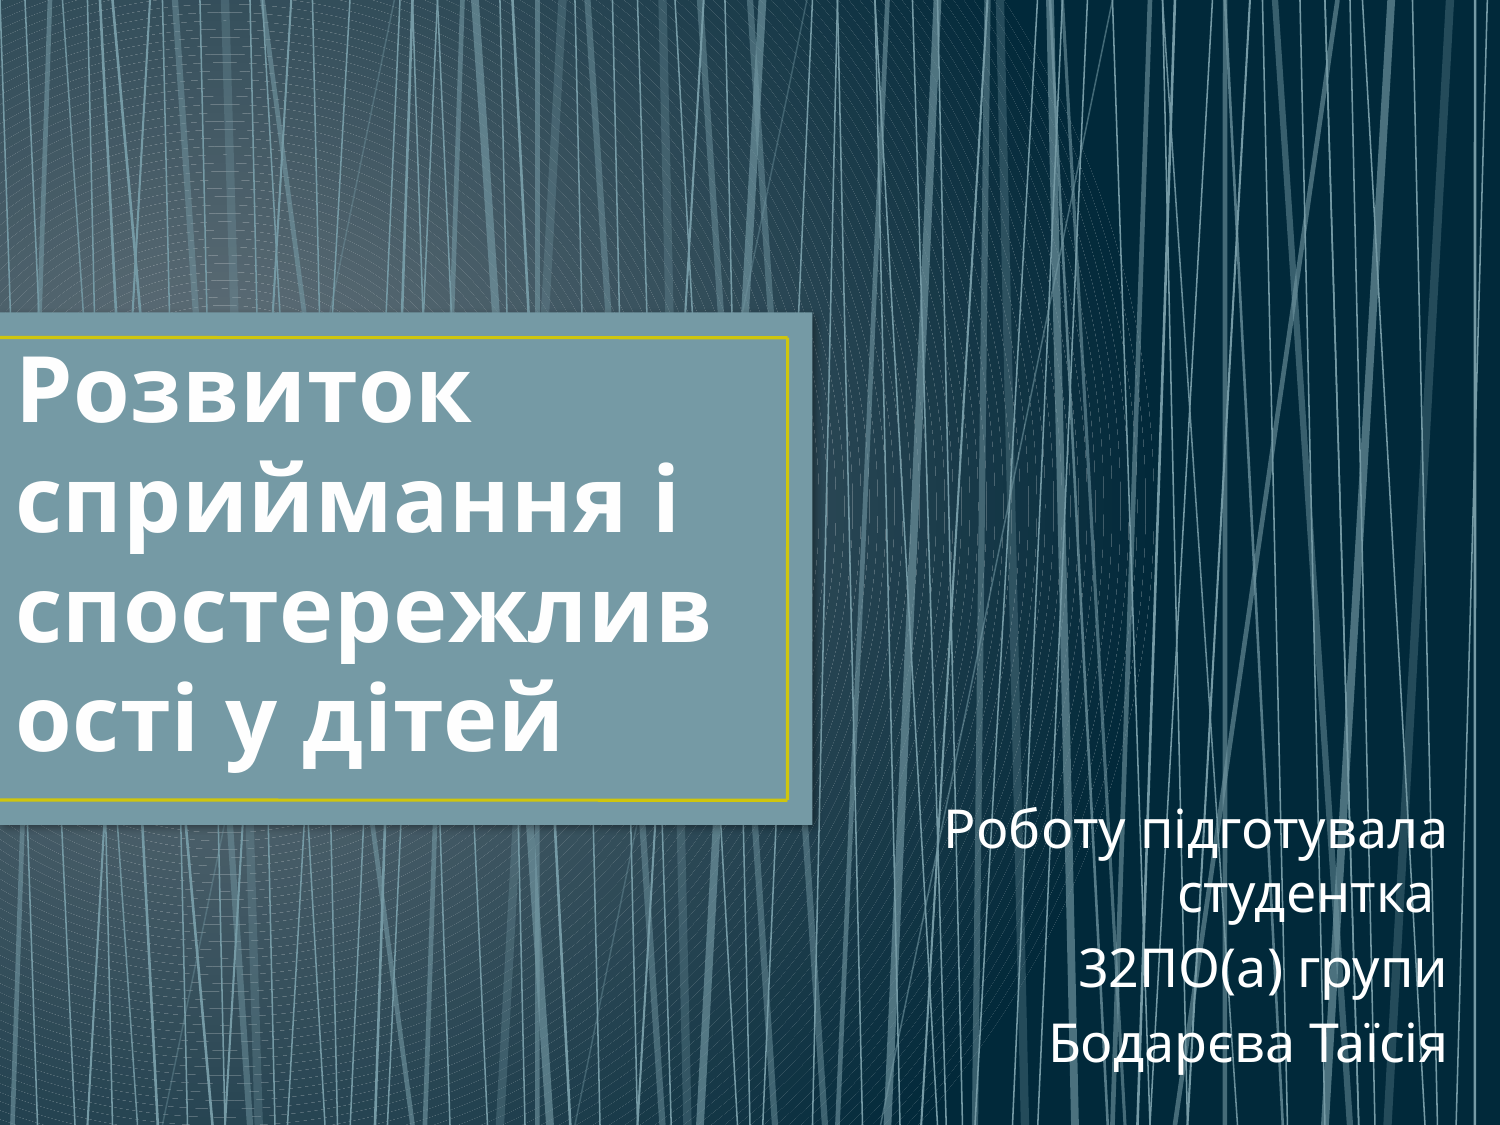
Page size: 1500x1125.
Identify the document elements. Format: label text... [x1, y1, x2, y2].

subtitle Роботу підготувала студентка 32ПО(а) групи Бодарєва Таїсія [927, 786, 1464, 1090]
title Розвиток сприймання і спостережливості у дітей [0, 361, 767, 778]
